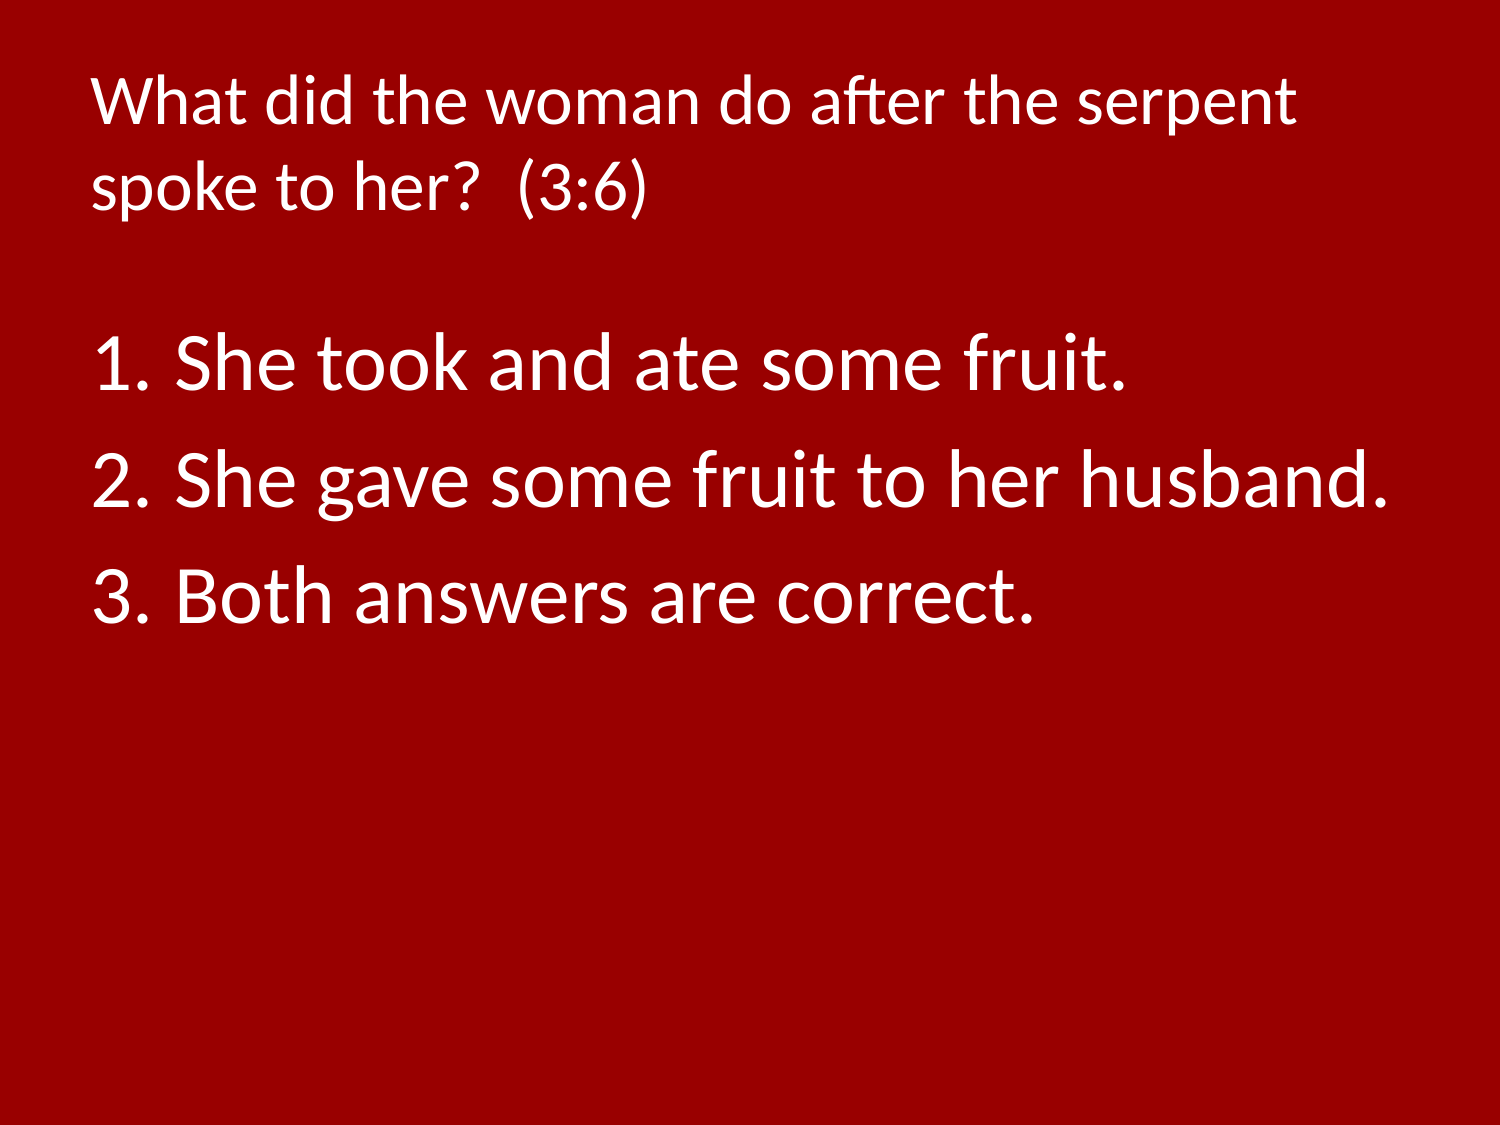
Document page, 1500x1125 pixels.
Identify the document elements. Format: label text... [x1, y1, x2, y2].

title What did the woman do after the serpent spoke to her? (3:6) [75, 45, 1425, 233]
list She took and ate some fruit. She gave some fruit to her husband. Both answers are correct. [75, 299, 1425, 1005]
